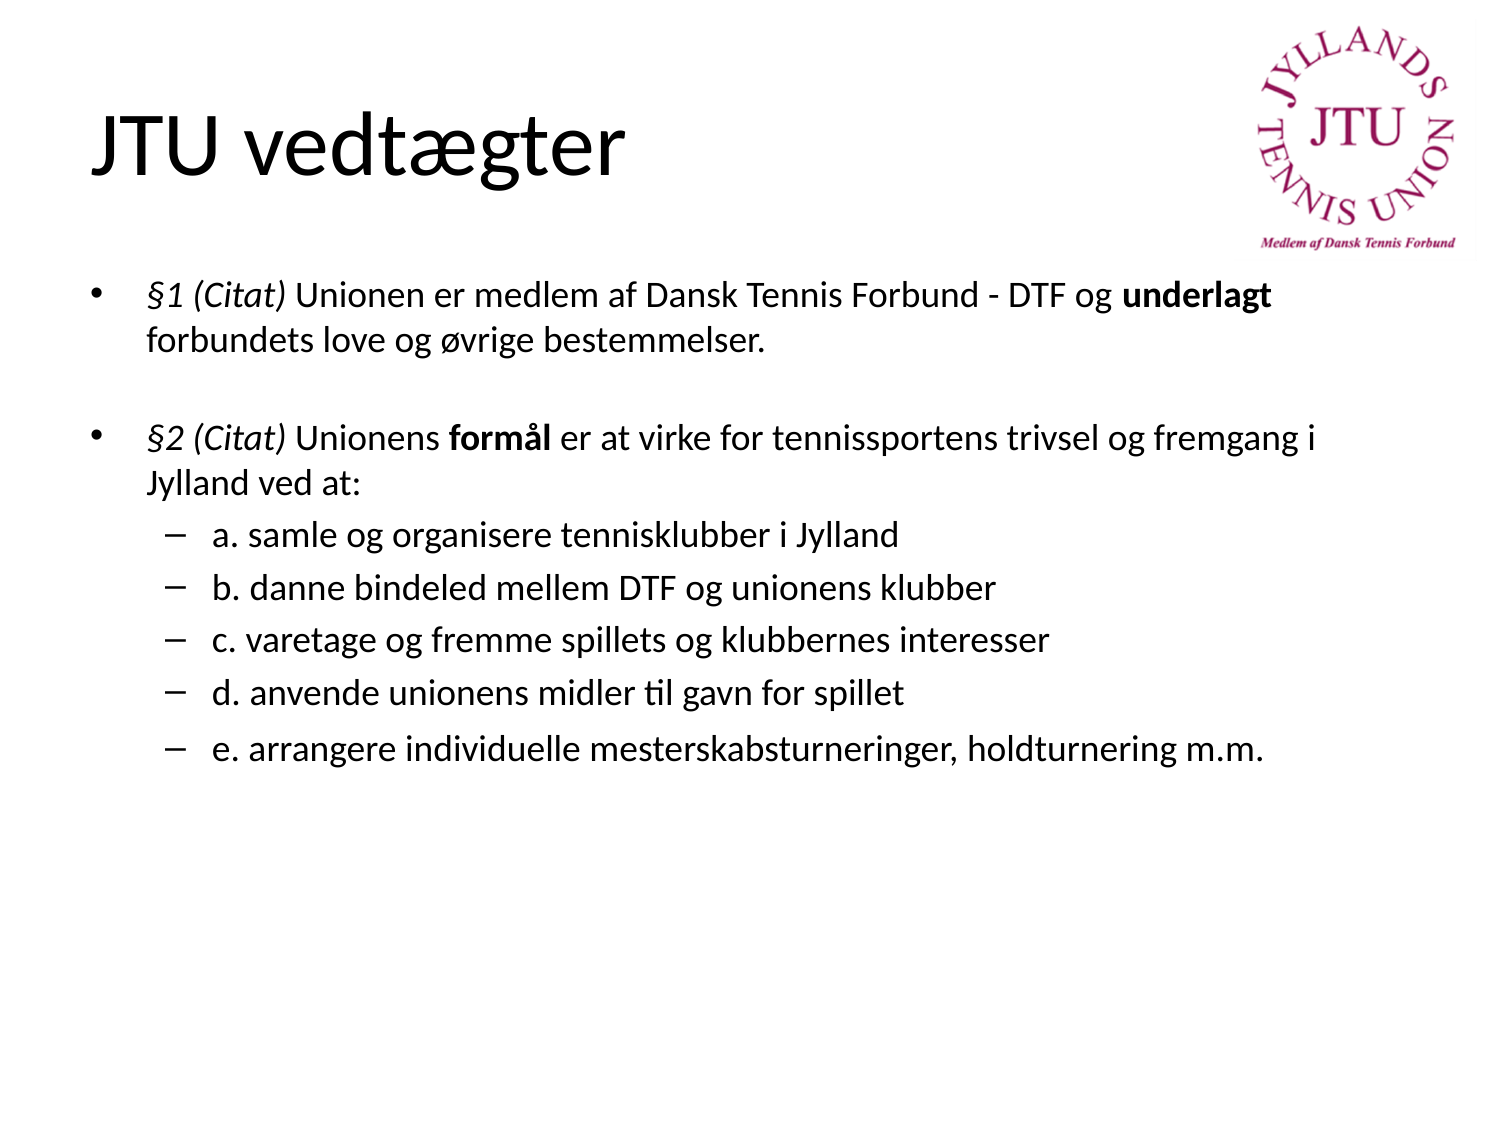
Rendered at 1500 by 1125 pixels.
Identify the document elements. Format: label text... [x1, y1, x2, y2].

list §1 (Citat) Unionen er medlem af Dansk Tennis Forbund - DTF og underlagt forbundets love og øvrige bestemmelser. §2 (Citat) Unionens formål er at virke for tennissportens trivsel og fremgang i Jylland ved at: a. samle og organisere tennisklubber i Jylland b. danne bindeled mellem DTF og unionens klubber c. varetage og fremme spillets og klubbernes interesser d. anvende unionens midler til gavn for spillet e. arrangere individuelle mesterskabsturneringer, holdturnering m.m. [75, 262, 1425, 1005]
title JTU vedtægter [75, 45, 1228, 233]
picture [1234, 18, 1477, 262]
